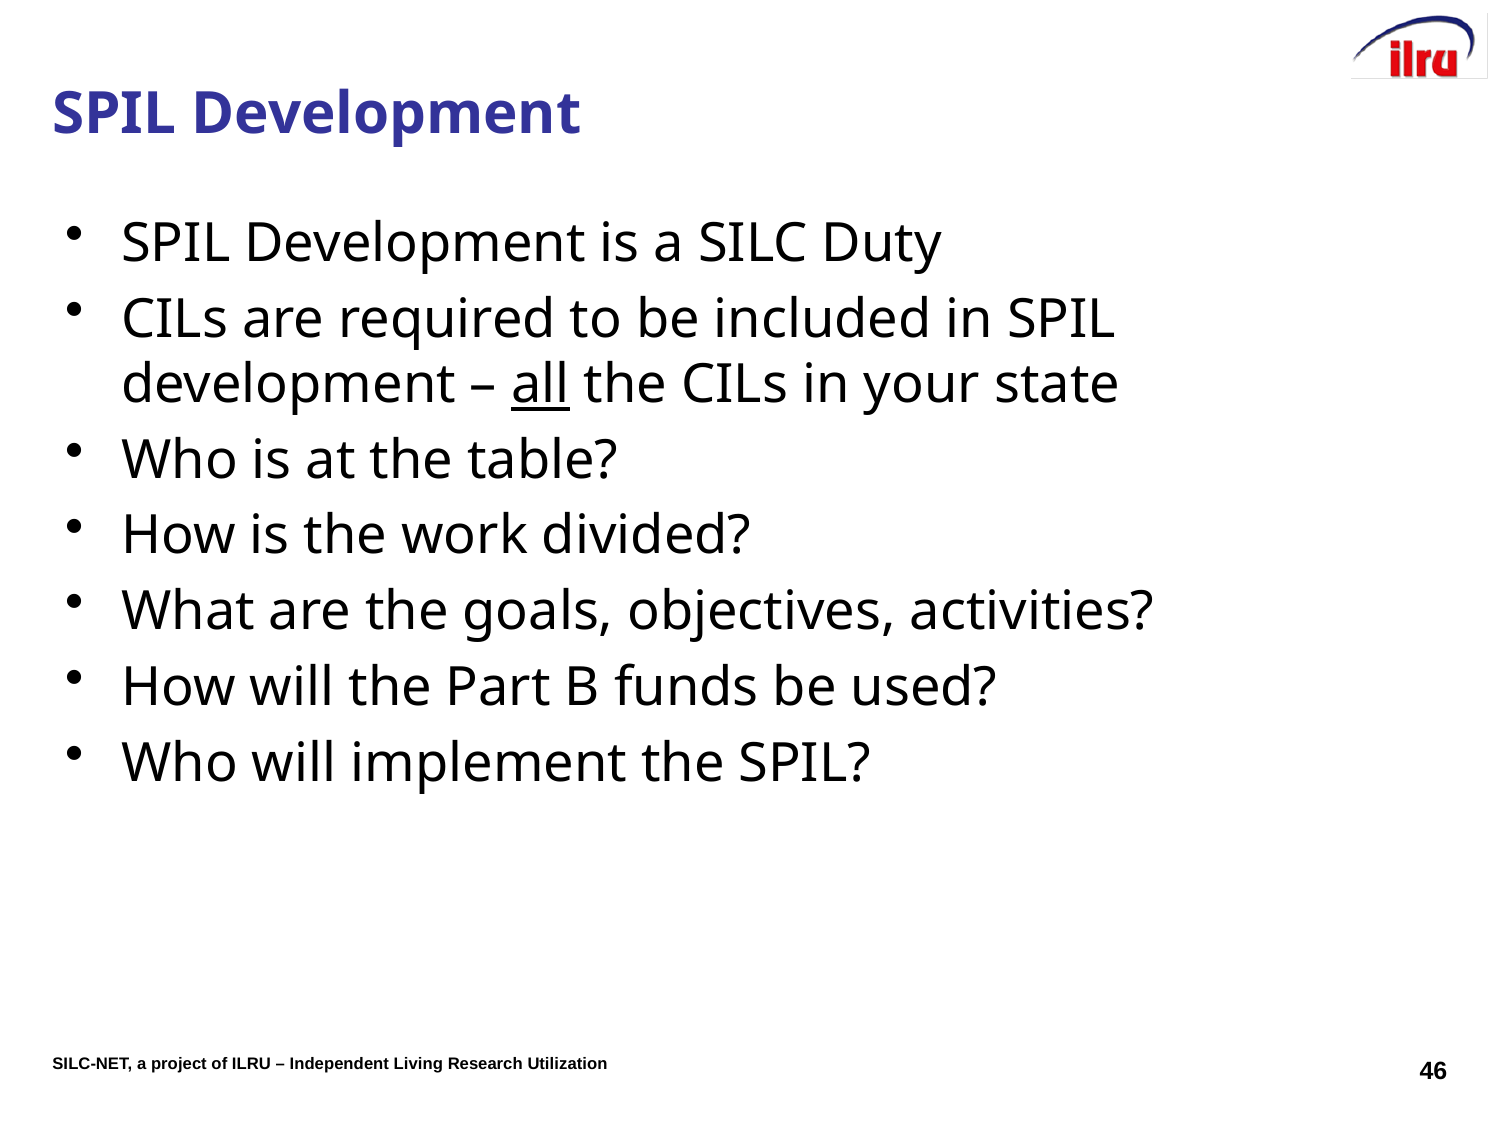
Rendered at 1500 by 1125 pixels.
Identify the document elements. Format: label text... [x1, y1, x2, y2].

slide_number 46 [1074, 1047, 1463, 1088]
list SPIL Development is a SILC Duty CILs are required to be included in SPIL development – all the CILs in your state Who is at the table? How is the work divided? What are the goals, objectives, activities? How will the Part B funds be used? Who will implement the SPIL? [49, 199, 1463, 1026]
title SPIL Development [37, 44, 1301, 176]
picture [1350, 12, 1488, 79]
